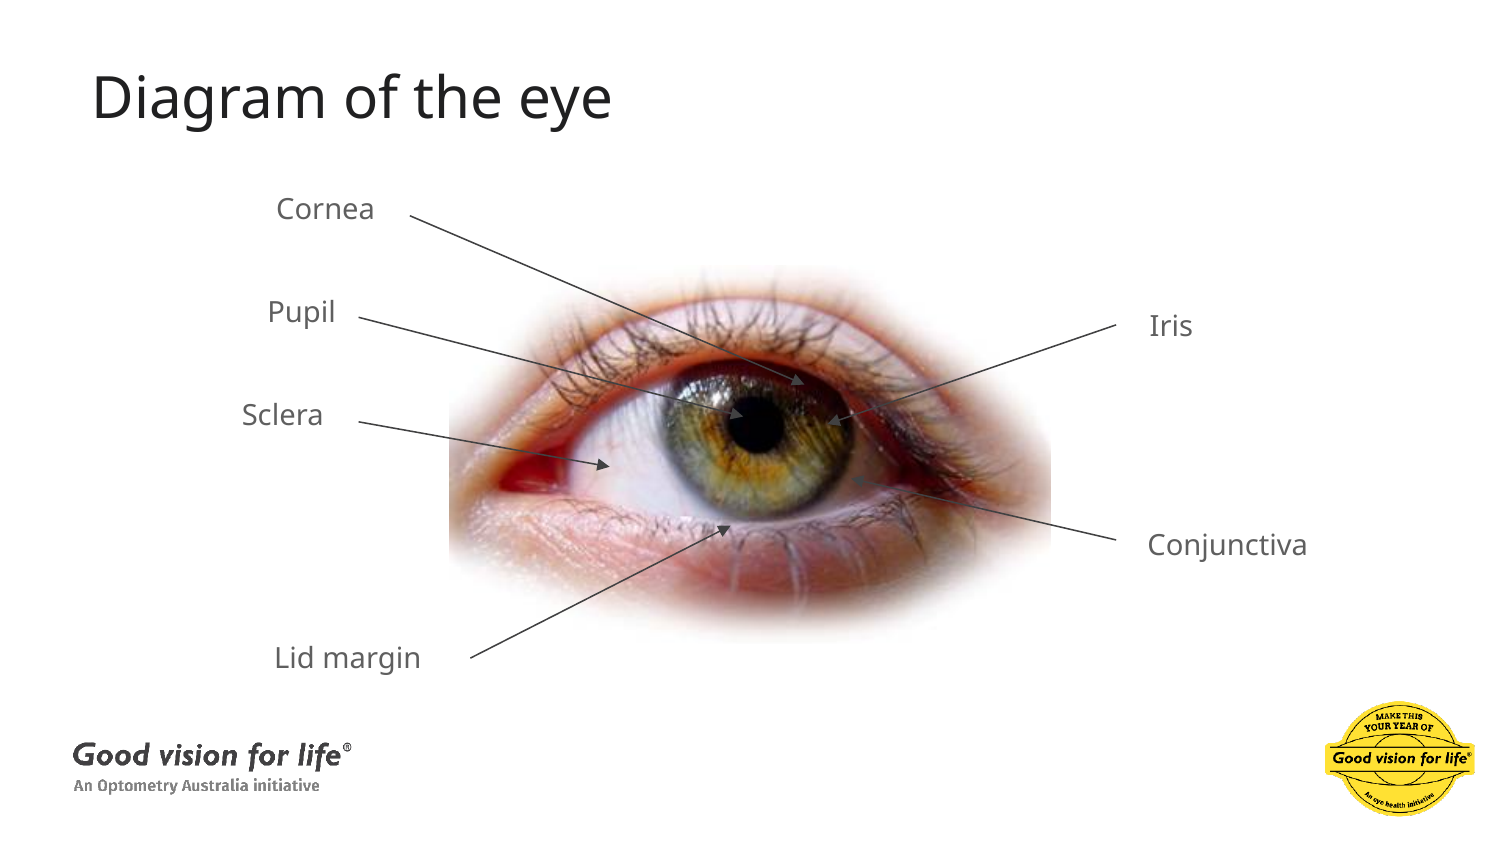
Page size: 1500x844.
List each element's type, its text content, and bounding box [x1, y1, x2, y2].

text_box Iris [1134, 300, 1423, 350]
text_box Pupil [252, 286, 430, 336]
title Diagram of the eye [76, 50, 1424, 140]
picture [1299, 675, 1500, 844]
text_box Cornea [261, 183, 487, 233]
text_box Conjunctiva [1132, 519, 1459, 569]
picture [448, 265, 1051, 644]
text_box Sclera [227, 388, 443, 439]
picture [53, 740, 366, 813]
text_box Lid margin [259, 631, 572, 682]
